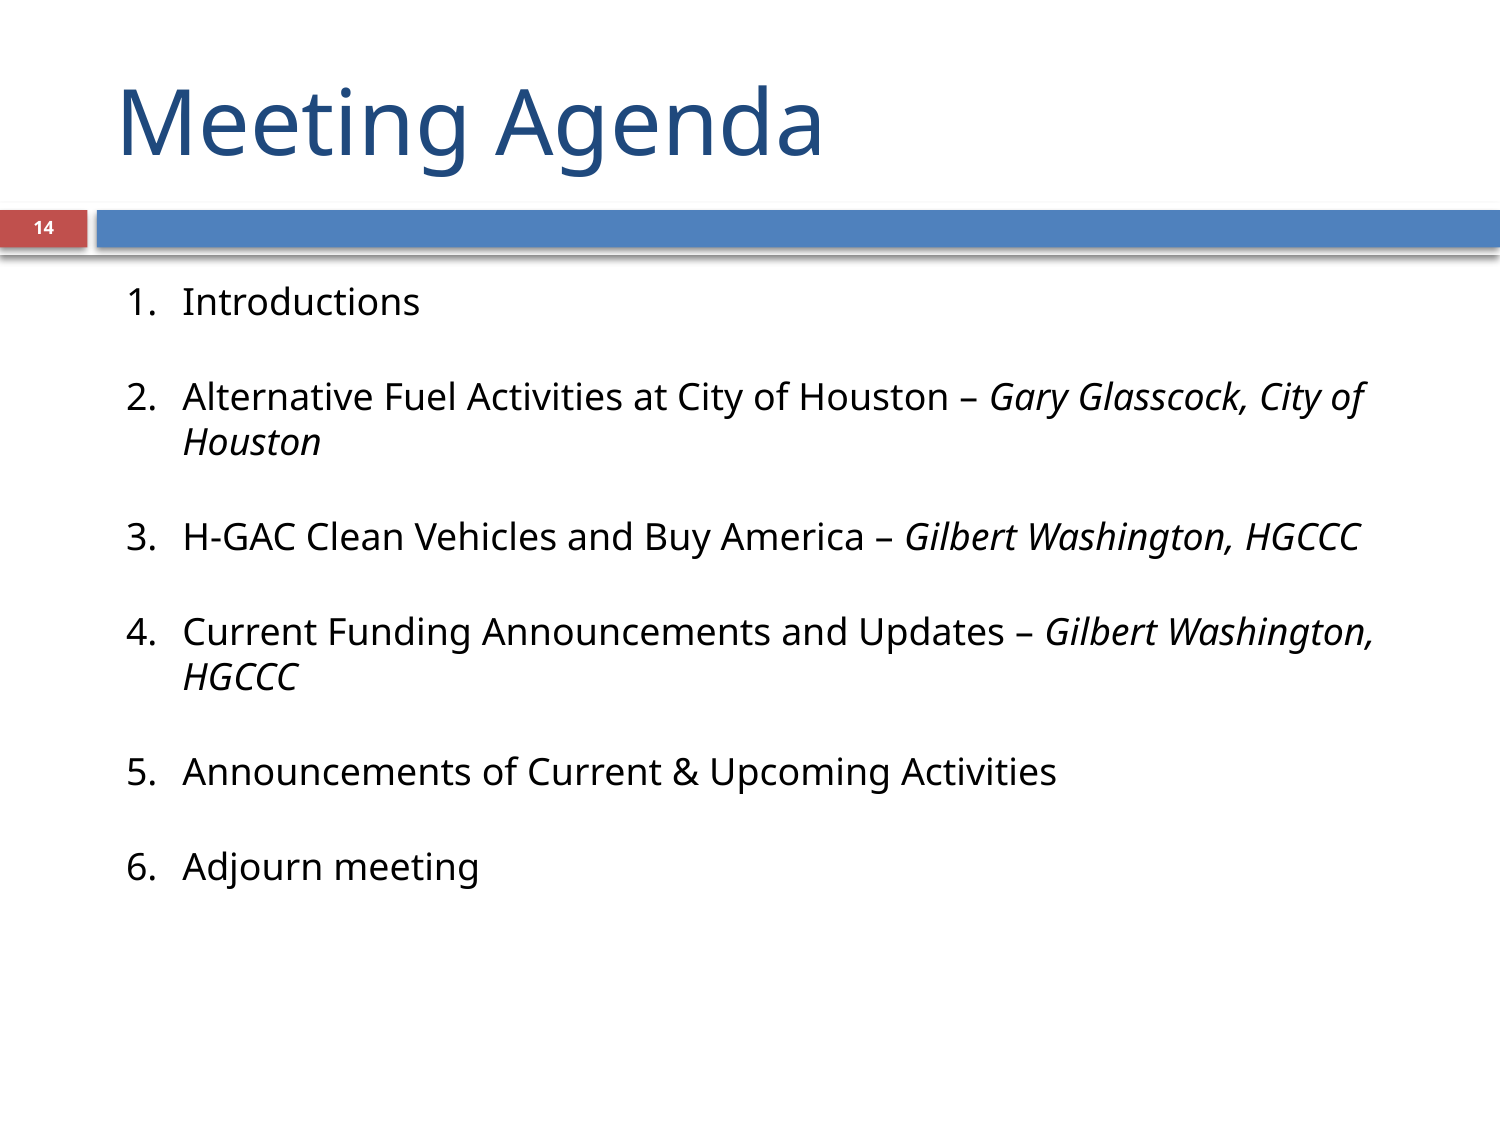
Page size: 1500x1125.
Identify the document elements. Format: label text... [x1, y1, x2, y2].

slide_number 14 [0, 208, 88, 249]
title Meeting Agenda [100, 37, 1438, 200]
text_box Introductions Alternative Fuel Activities at City of Houston – Gary Glasscock, City of Houston H-GAC Clean Vehicles and Buy America – Gilbert Washington, HGCCC Current Funding Announcements and Updates – Gilbert Washington, HGCCC Announcements of Current & Upcoming Activities Adjourn meeting [87, 275, 1413, 1076]
